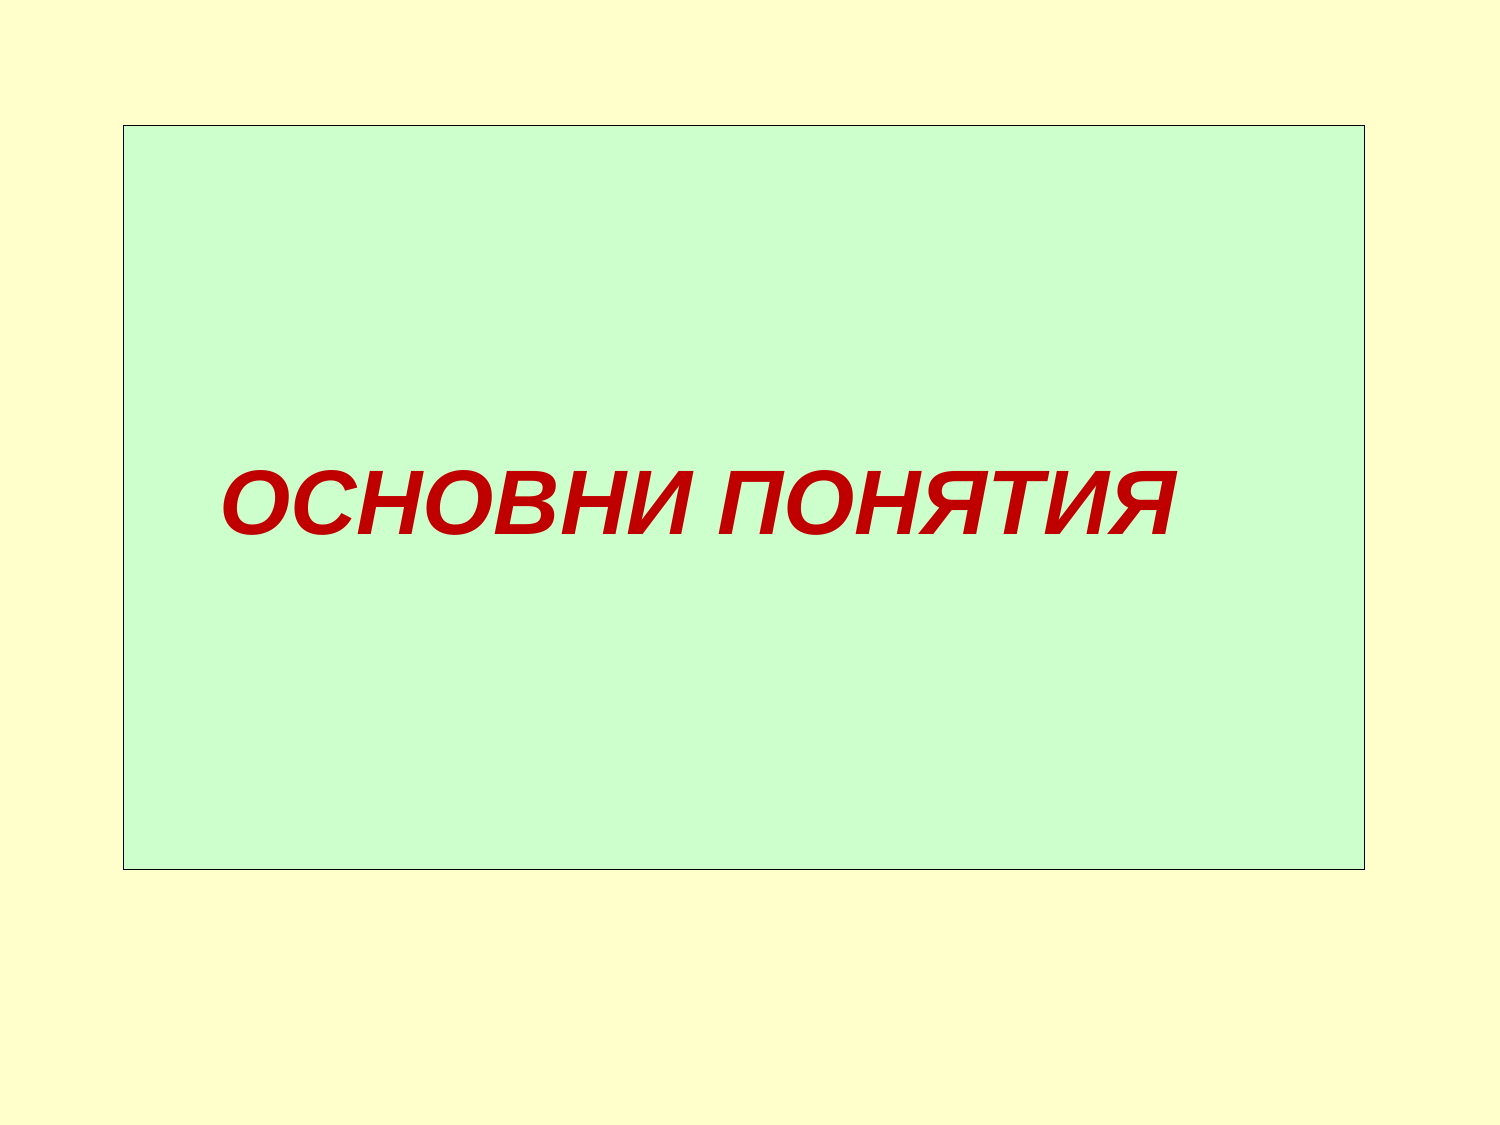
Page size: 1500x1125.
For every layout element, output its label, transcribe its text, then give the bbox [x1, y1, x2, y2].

title ОСНОВНИ ПОНЯТИЯ [123, 125, 1365, 870]
